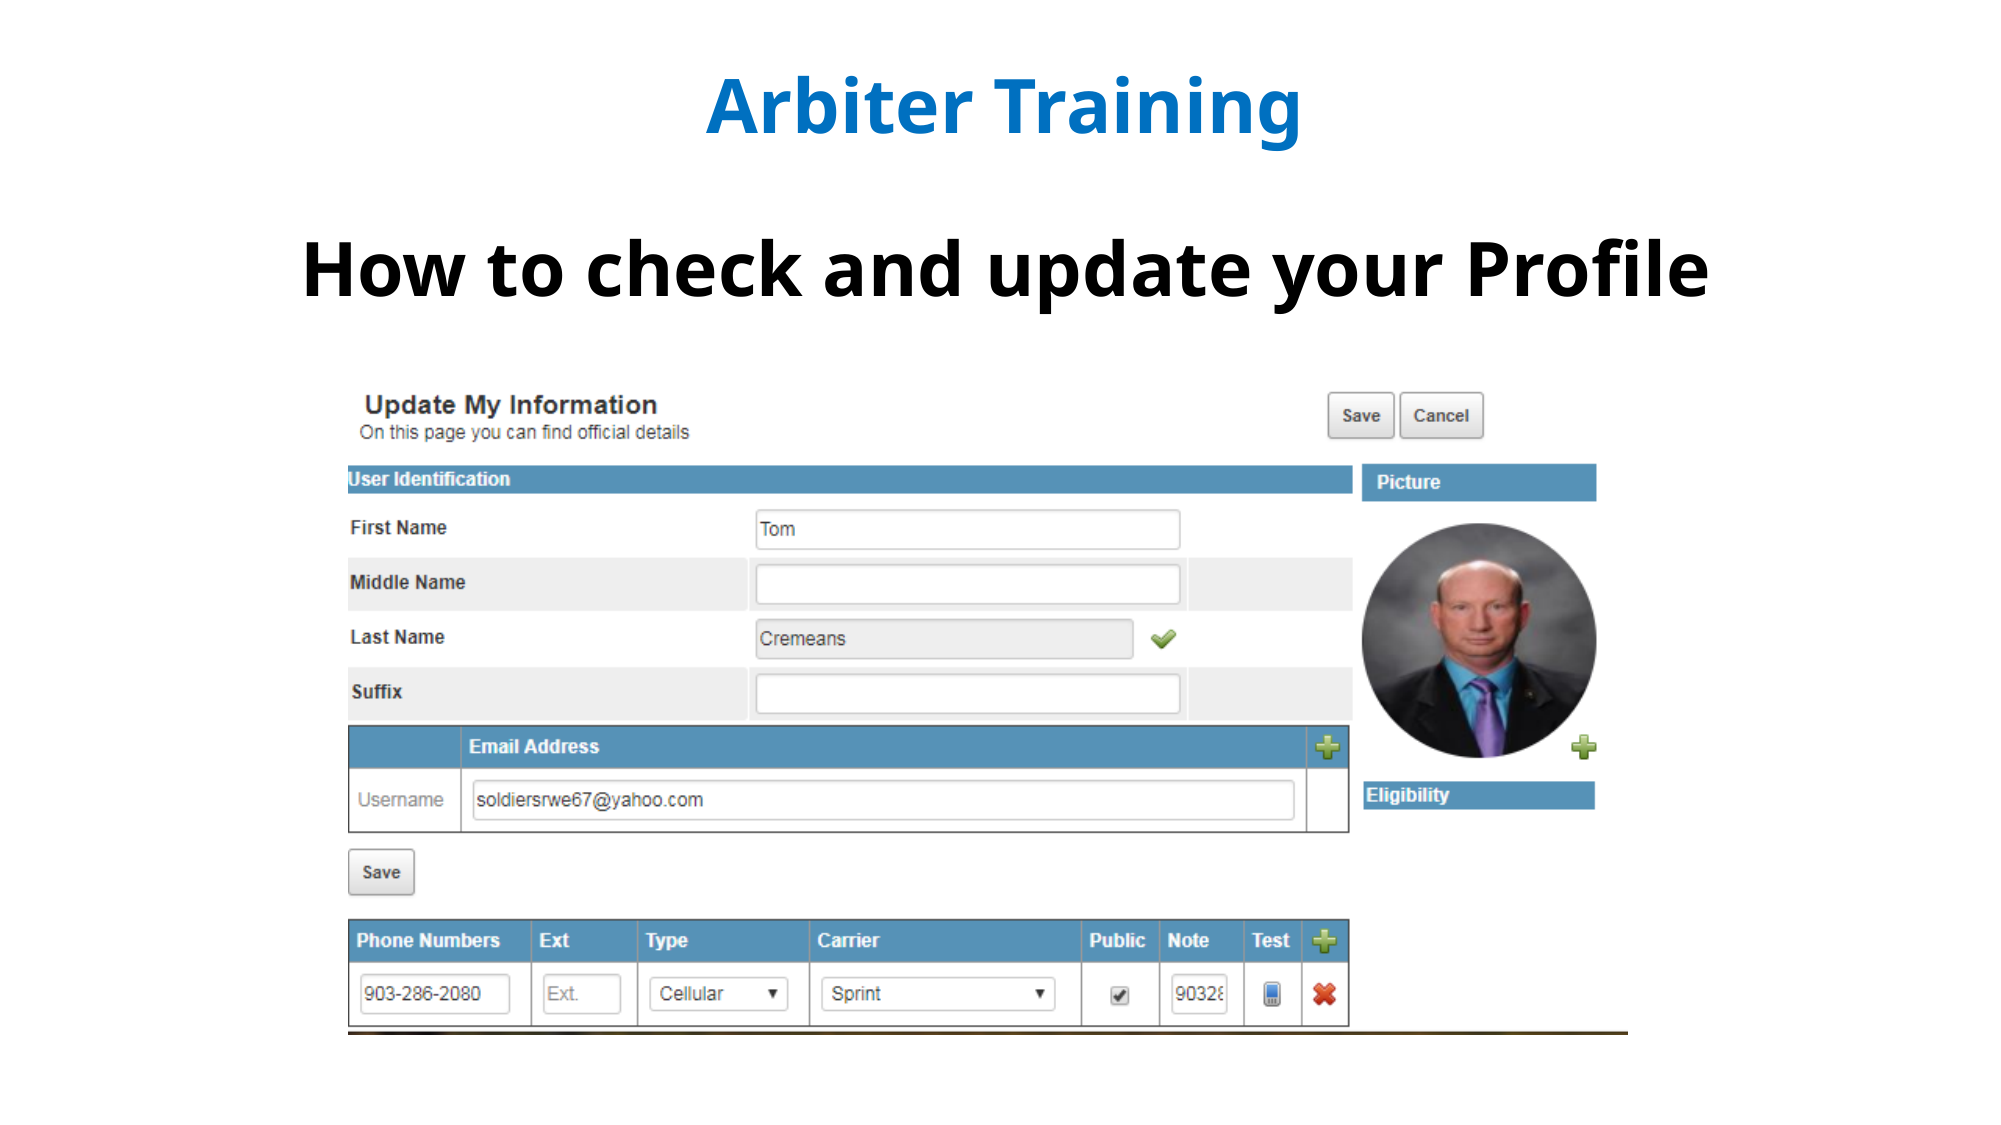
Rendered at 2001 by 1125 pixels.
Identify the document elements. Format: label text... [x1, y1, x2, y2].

picture [348, 375, 1628, 1035]
title Arbiter Training How to check and update your Profile [137, 59, 1874, 322]
